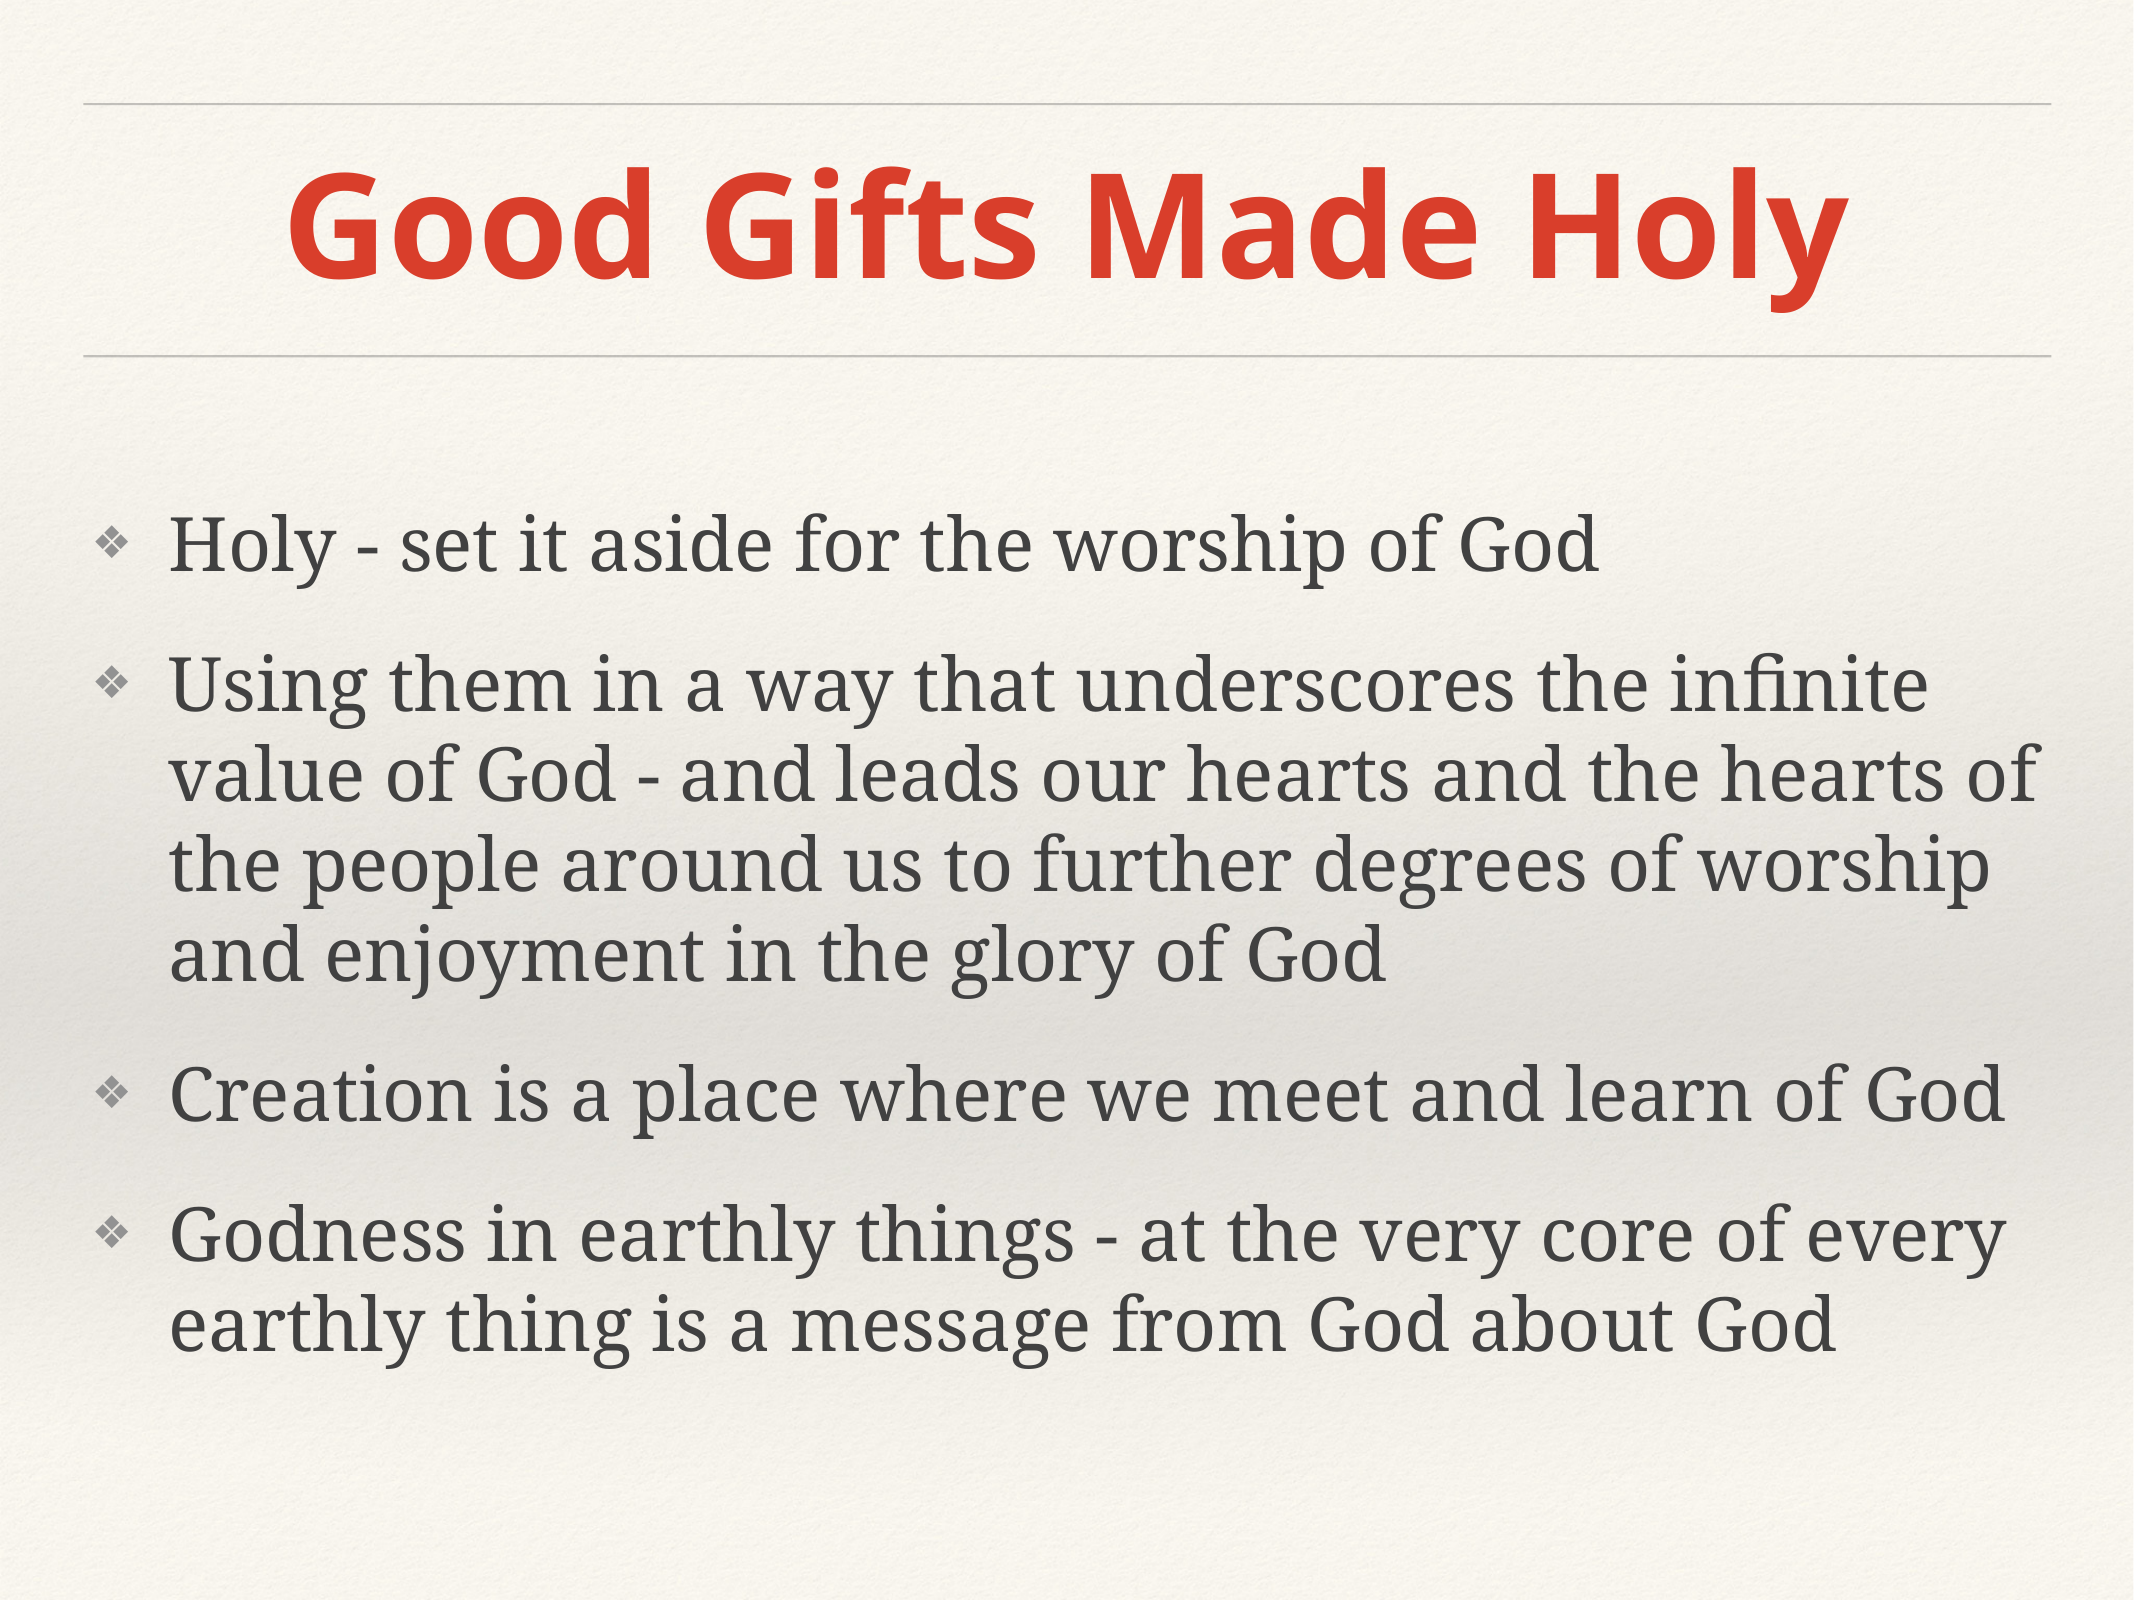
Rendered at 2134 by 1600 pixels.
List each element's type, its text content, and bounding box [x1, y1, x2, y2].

list Holy - set it aside for the worship of God Using them in a way that underscores the infinite value of God - and leads our hearts and the hearts of the people around us to further degrees of worship and enjoyment in the glory of God Creation is a place where we meet and learn of God Godness in earthly things - at the very core of every earthly thing is a message from God about God [82, 430, 2051, 1432]
title Good Gifts Made Holy [82, 130, 2051, 332]
picture [0, 0, 2134, 1600]
